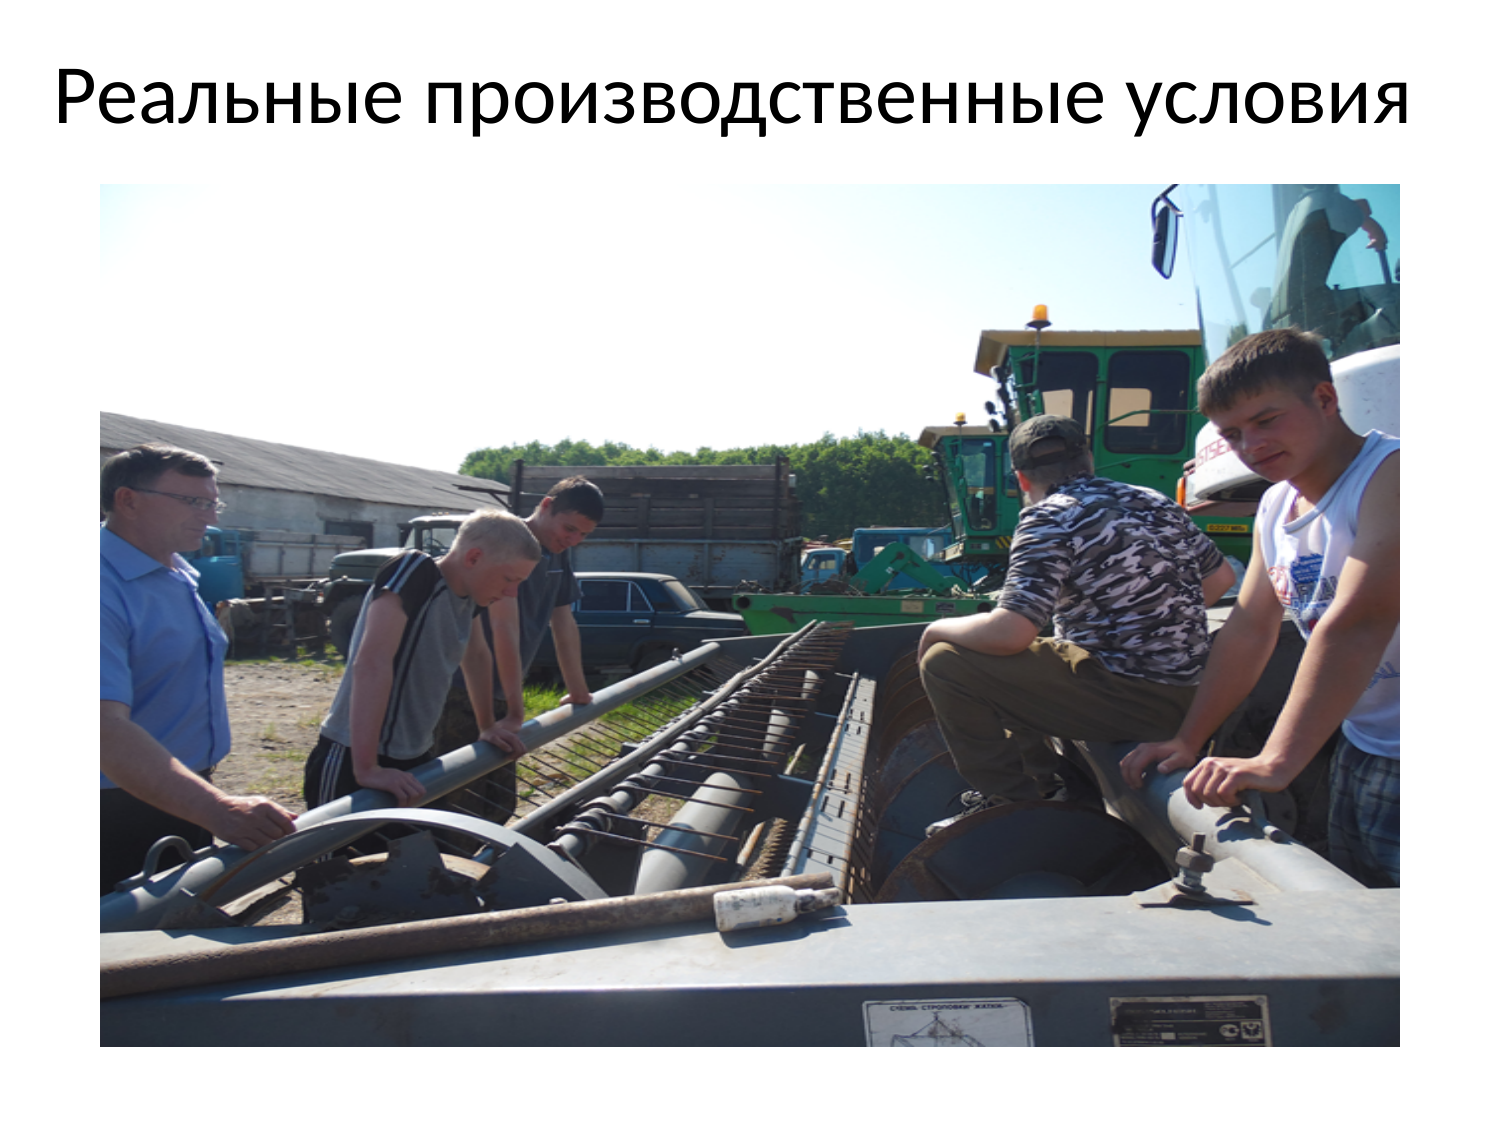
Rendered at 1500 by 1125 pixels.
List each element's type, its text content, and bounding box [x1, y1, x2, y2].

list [100, 184, 1400, 1047]
title Реальные производственные условия [29, 19, 1439, 161]
